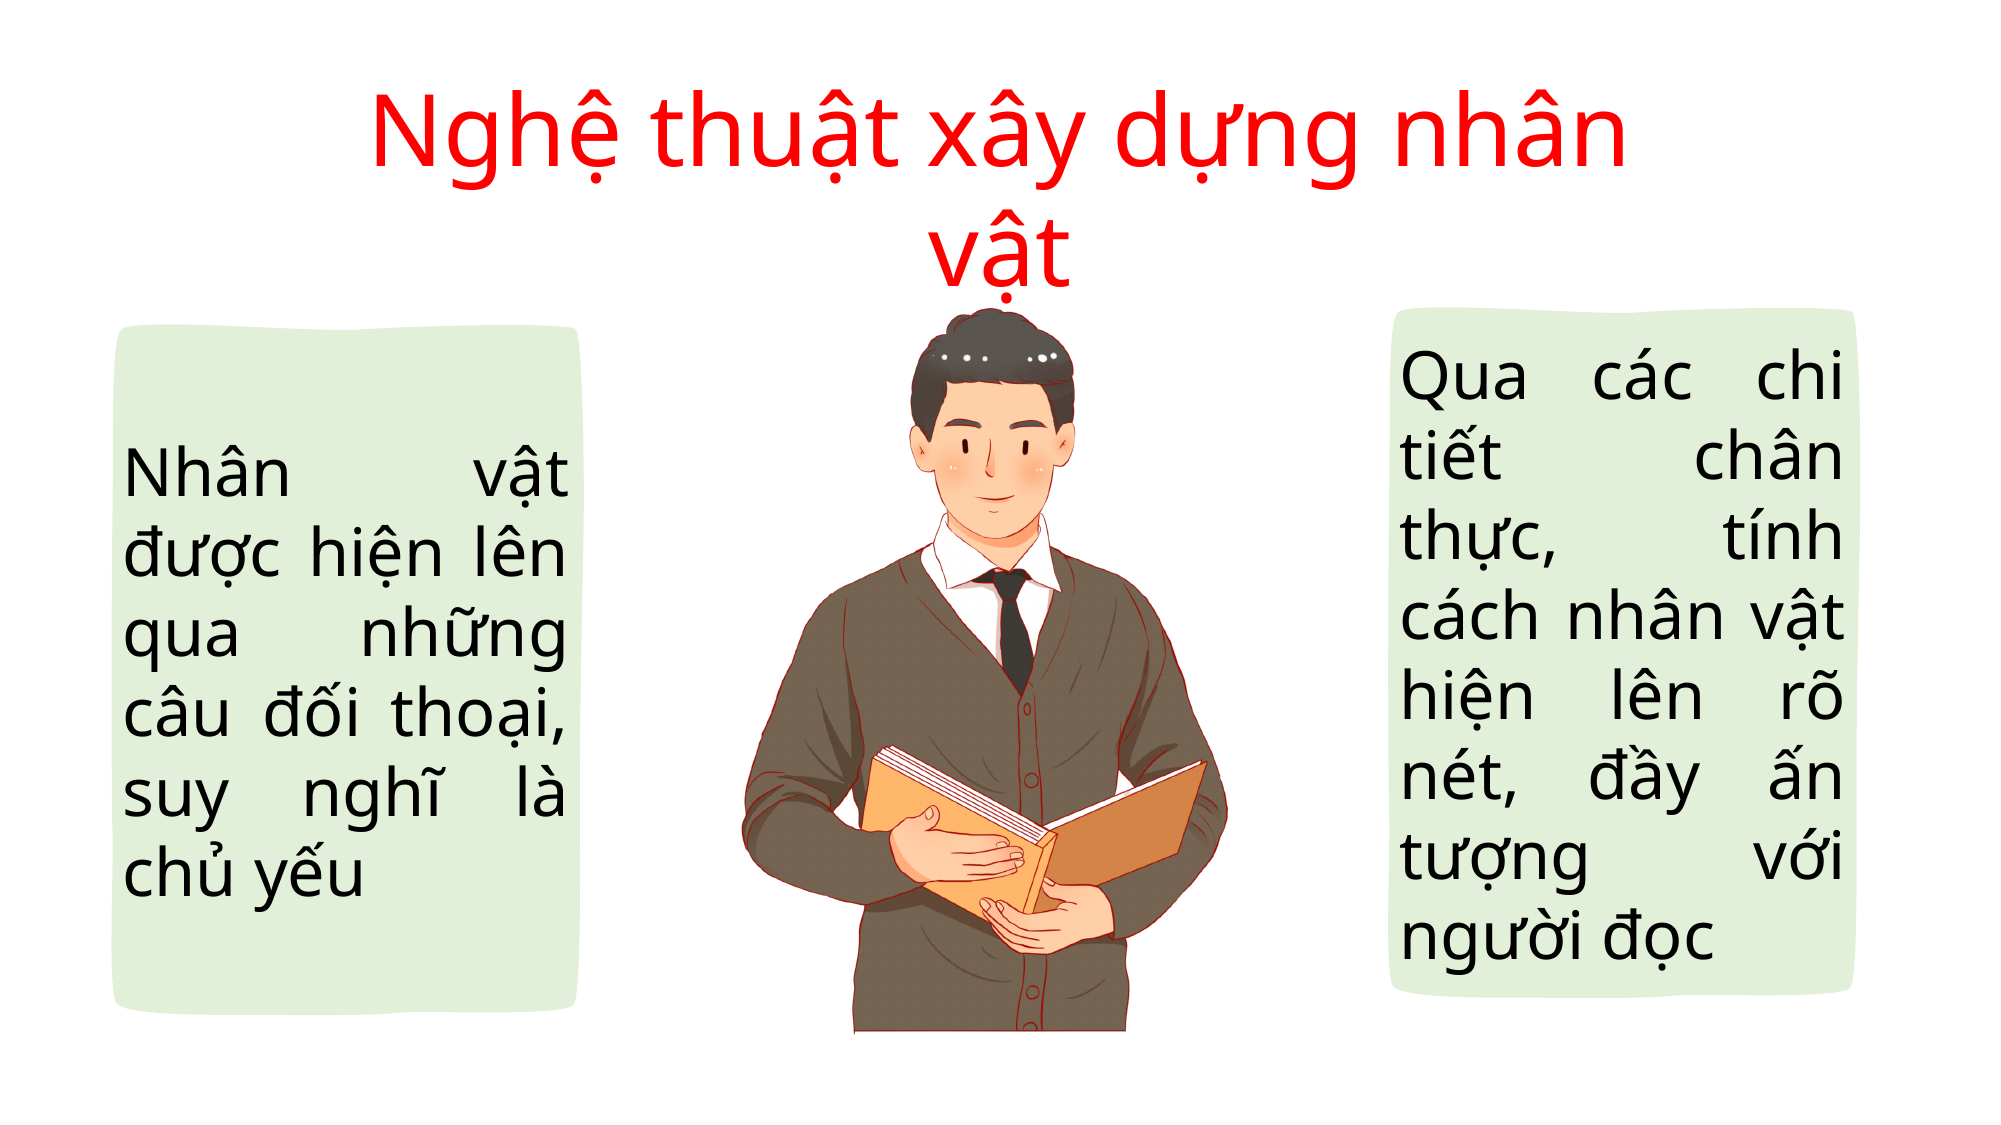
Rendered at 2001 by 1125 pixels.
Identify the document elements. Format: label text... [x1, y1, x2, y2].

picture [556, 183, 1444, 1070]
text_box Nghệ thuật xây dựng nhân vật [324, 58, 1675, 314]
text_box Qua các chi tiết chân thực, tính cách nhân vật hiện lên rõ nét, đầy ấn tượng với người đọc [1444, 307, 1861, 998]
text_box Nhân vật được hiện lên qua những câu đối thoại, suy nghĩ là chủ yếu [111, 324, 556, 1016]
